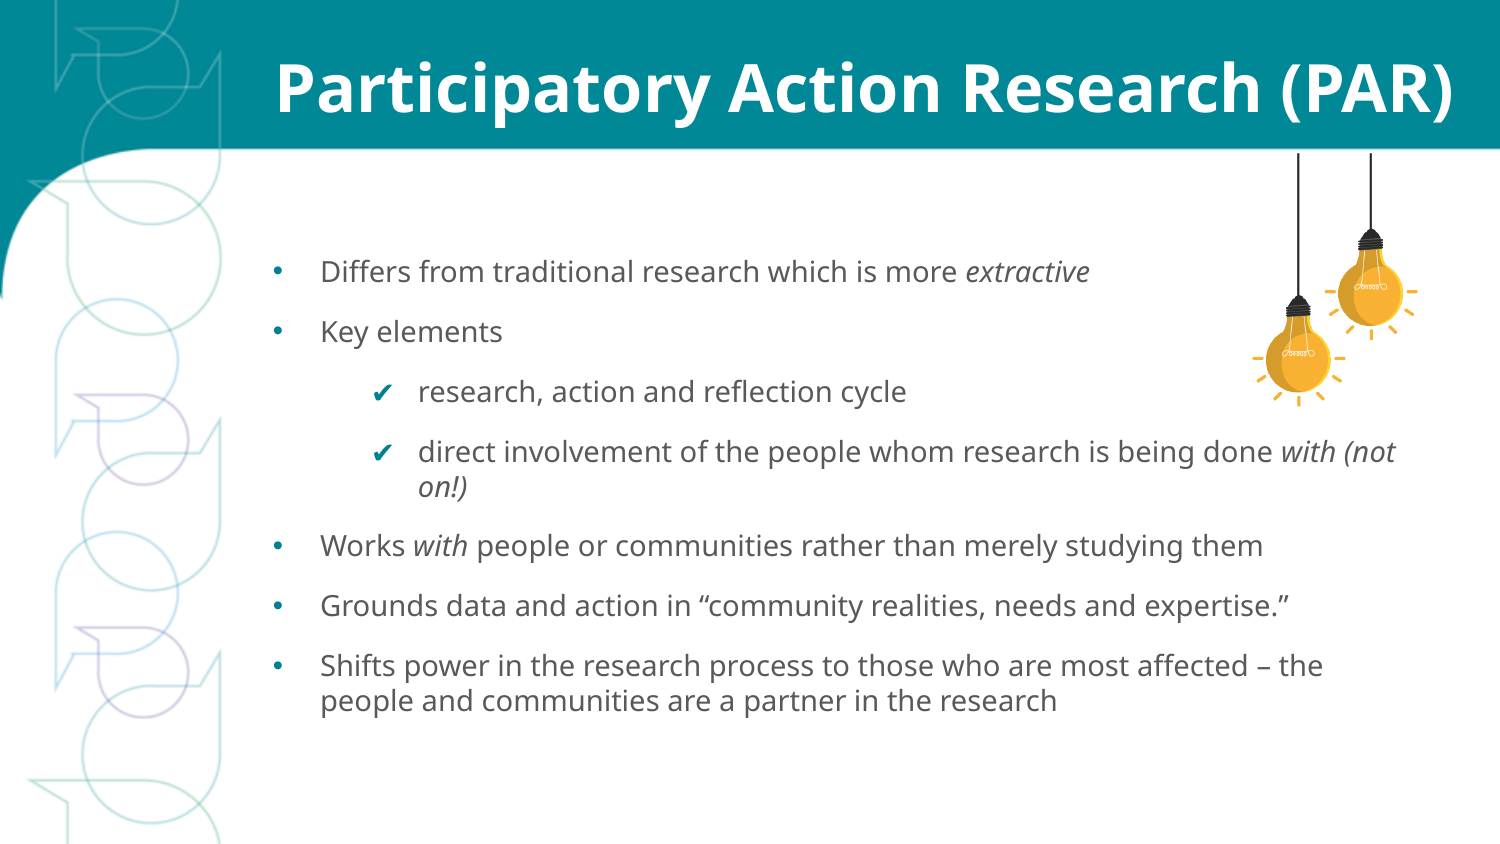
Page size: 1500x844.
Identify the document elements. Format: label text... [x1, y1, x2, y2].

picture [0, 0, 1500, 844]
title Participatory Action Research (PAR) [259, 0, 1486, 135]
text_box Differs from traditional research which is more extractive Key elements research, action and reflection cycle direct involvement of the people whom research is being done with (not on!) Works with people or communities rather than merely studying them Grounds data and action in “community realities, needs and expertise.” Shifts power in the research process to those who are most affected – the people and communities are a partner in the research [258, 245, 1435, 800]
